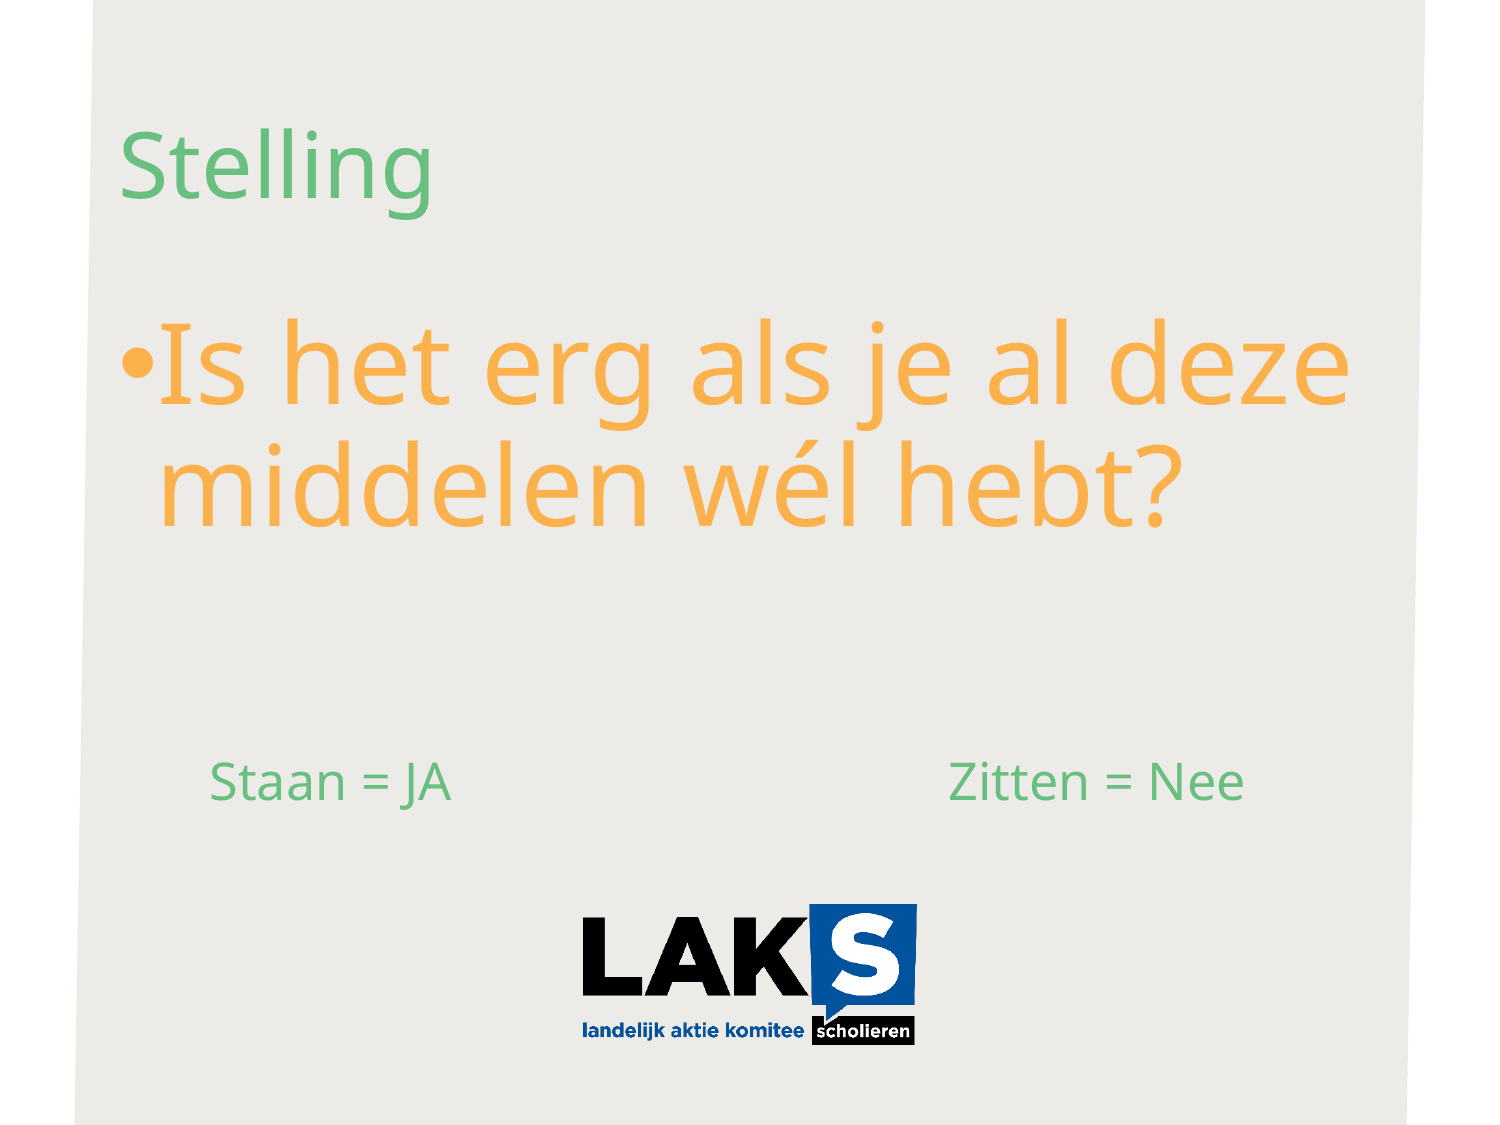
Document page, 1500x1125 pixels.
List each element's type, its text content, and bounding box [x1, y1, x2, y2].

text_box Zitten = Nee [933, 740, 1261, 818]
picture [583, 904, 917, 1045]
text_box Staan = JA [194, 740, 467, 818]
title Stelling [103, 59, 1397, 278]
list Is het erg als je al deze middelen wél hebt? [103, 299, 1397, 758]
